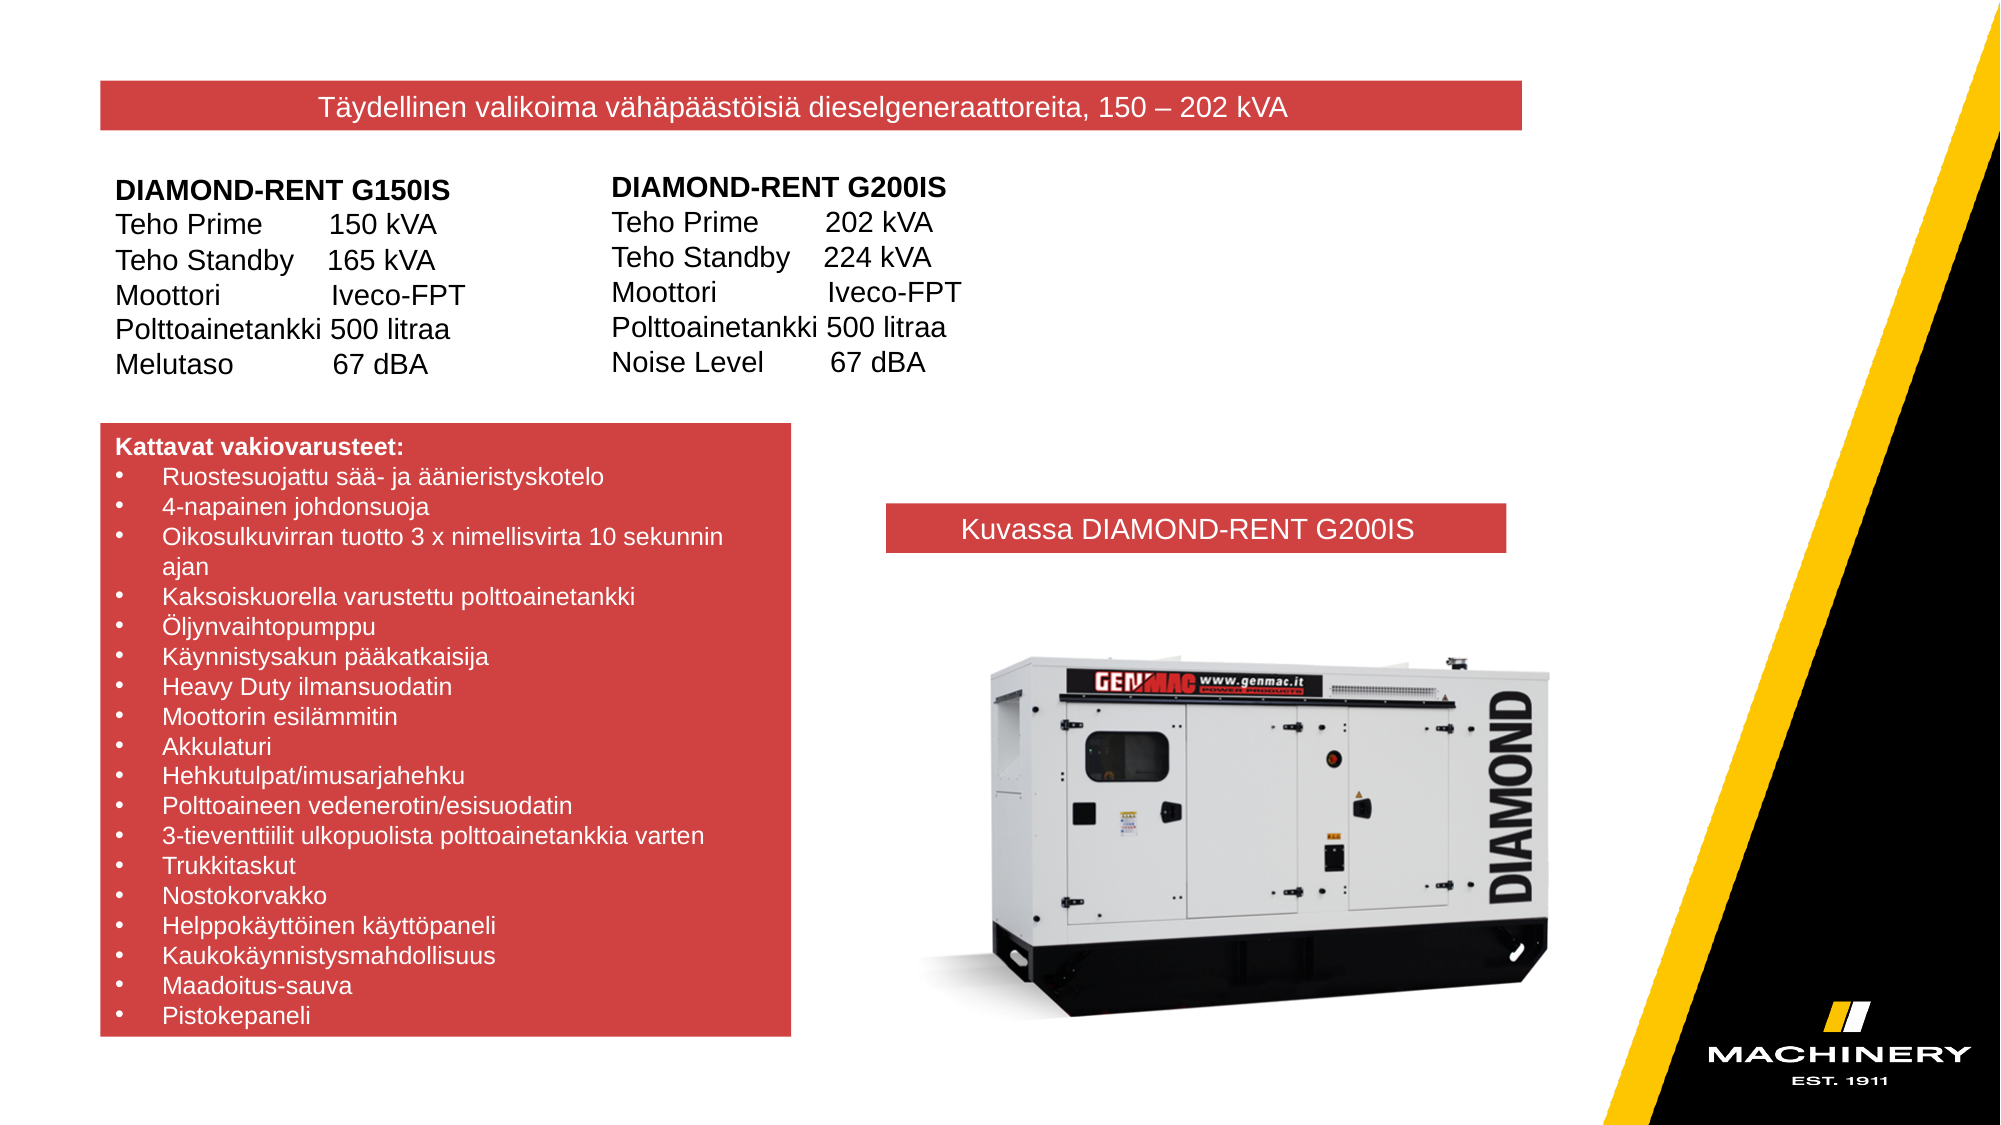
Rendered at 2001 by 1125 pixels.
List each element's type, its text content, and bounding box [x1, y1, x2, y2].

text_box Kuvassa DIAMOND-RENT G200IS [886, 503, 1507, 553]
text_box Täydellinen valikoima vähäpäästöisiä dieselgeneraattoreita, 150 – 202 kVA [100, 80, 1522, 131]
text_box DIAMOND-RENT G150IS Teho Prime 150 kVA Teho Standby 165 kVA Moottori Iveco-FPT Polttoainetankki 500 litraa Melutaso 67 dBA [100, 163, 597, 423]
picture [871, 570, 1616, 1068]
text_box Kattavat vakiovarusteet: Ruostesuojattu sää- ja äänieristyskotelo 4-napainen johdonsuoja Oikosulkuvirran tuotto 3 x nimellisvirta 10 sekunnin ajan Kaksoiskuorella varustettu polttoainetankki Öljynvaihtopumppu Käynnistysakun pääkatkaisija Heavy Duty ilmansuodatin Moottorin esilämmitin Akkulaturi Hehkutulpat/imusarjahehku Polttoaineen vedenerotin/esisuodatin 3-tieventtiilit ulkopuolista polttoainetankkia varten Trukkitaskut Nostokorvakko Helppokäyttöinen käyttöpaneli Kaukokäynnistysmahdollisuus Maadoitus-sauva Pistokepaneli [100, 423, 792, 1037]
text_box DIAMOND-RENT G200IS Teho Prime 202 kVA Teho Standby 224 kVA Moottori Iveco-FPT Polttoainetankki 500 litraa Noise Level 67 dBA [596, 160, 1126, 421]
